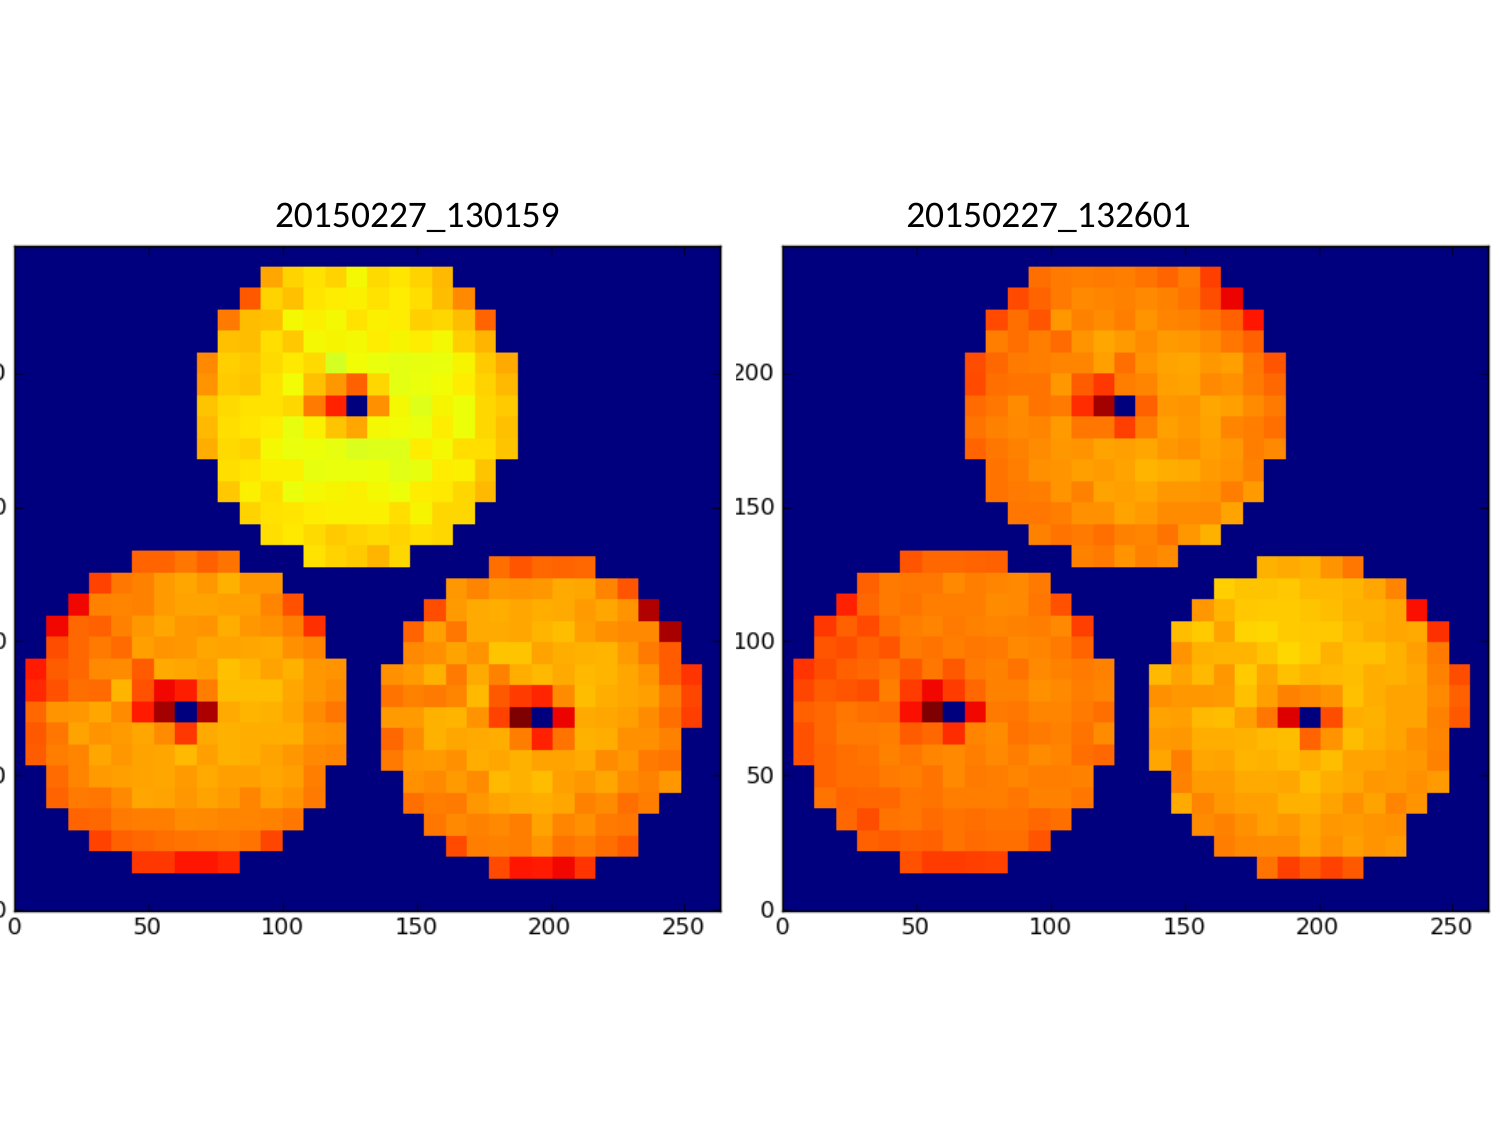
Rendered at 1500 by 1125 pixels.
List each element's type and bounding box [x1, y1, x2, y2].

picture [0, 164, 1500, 994]
